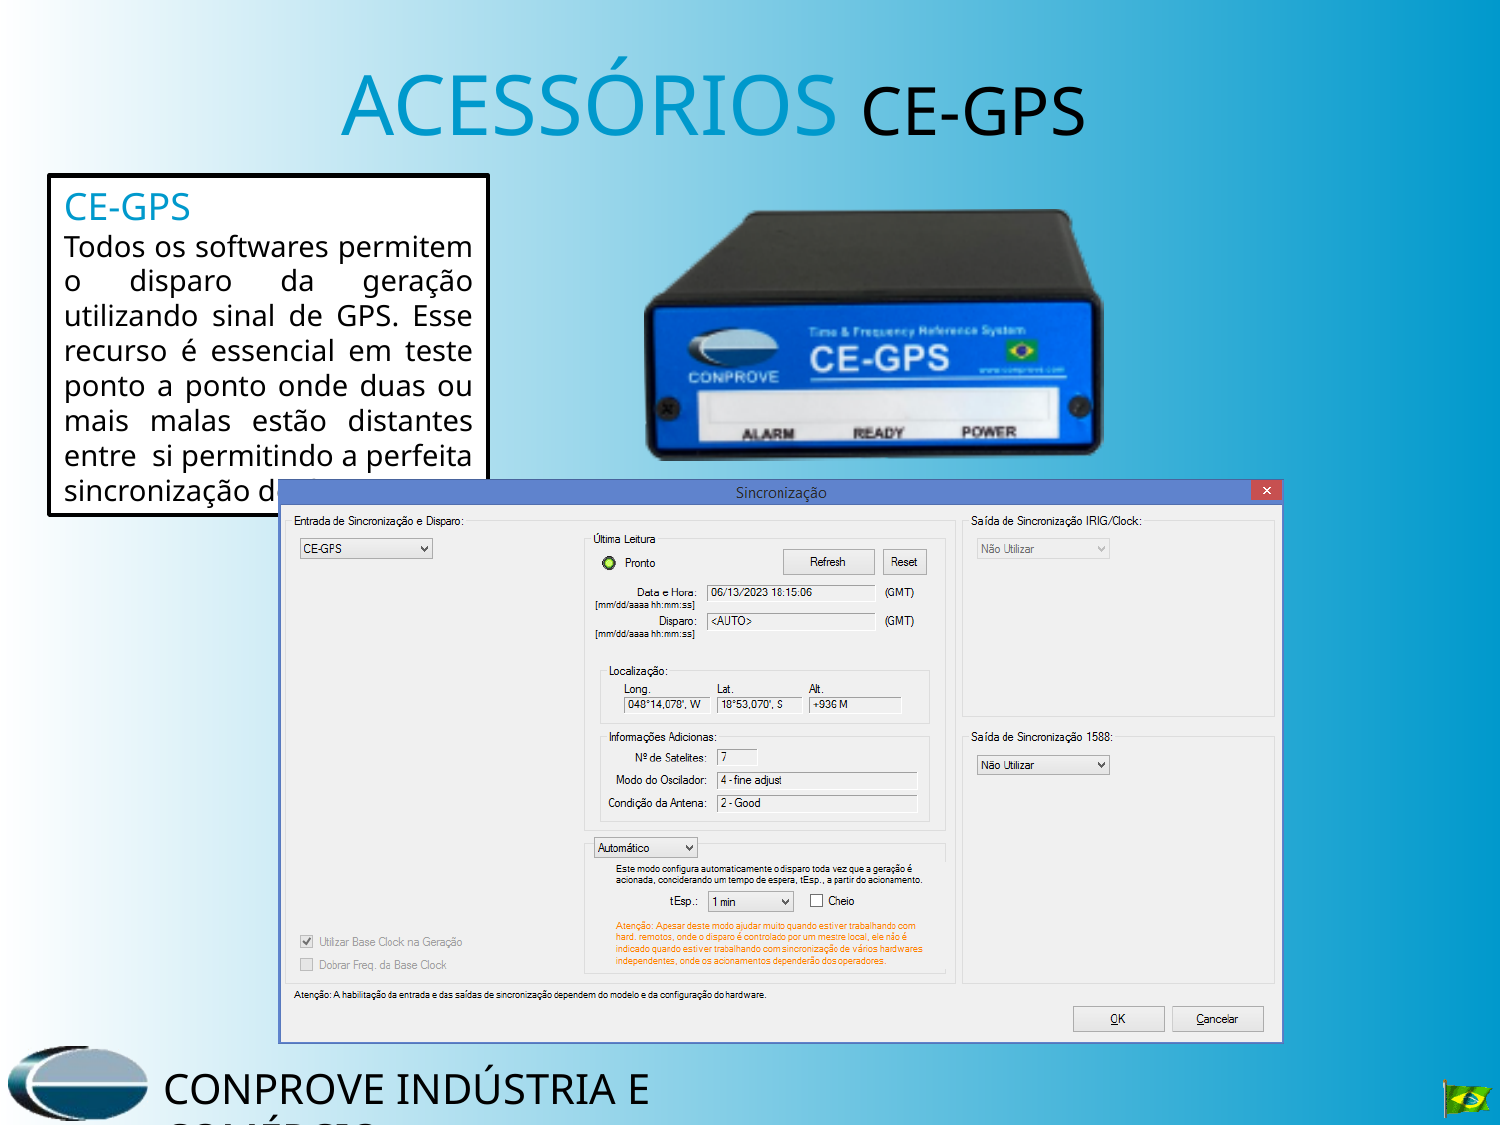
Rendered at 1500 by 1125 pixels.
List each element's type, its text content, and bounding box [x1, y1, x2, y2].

picture [8, 1046, 150, 1121]
picture [644, 209, 1104, 461]
title ACESSÓRIOS CE-GPS [75, 45, 1354, 209]
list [278, 478, 1284, 1044]
picture [1444, 1081, 1489, 1117]
text_box CE-GPS Todos os softwares permitem o disparo da geração utilizando sinal de GPS. Esse recurso é essencial em teste ponto a ponto onde duas ou mais malas estão distantes entre si permitindo a perfeita sincronização de disparo. [47, 173, 490, 517]
